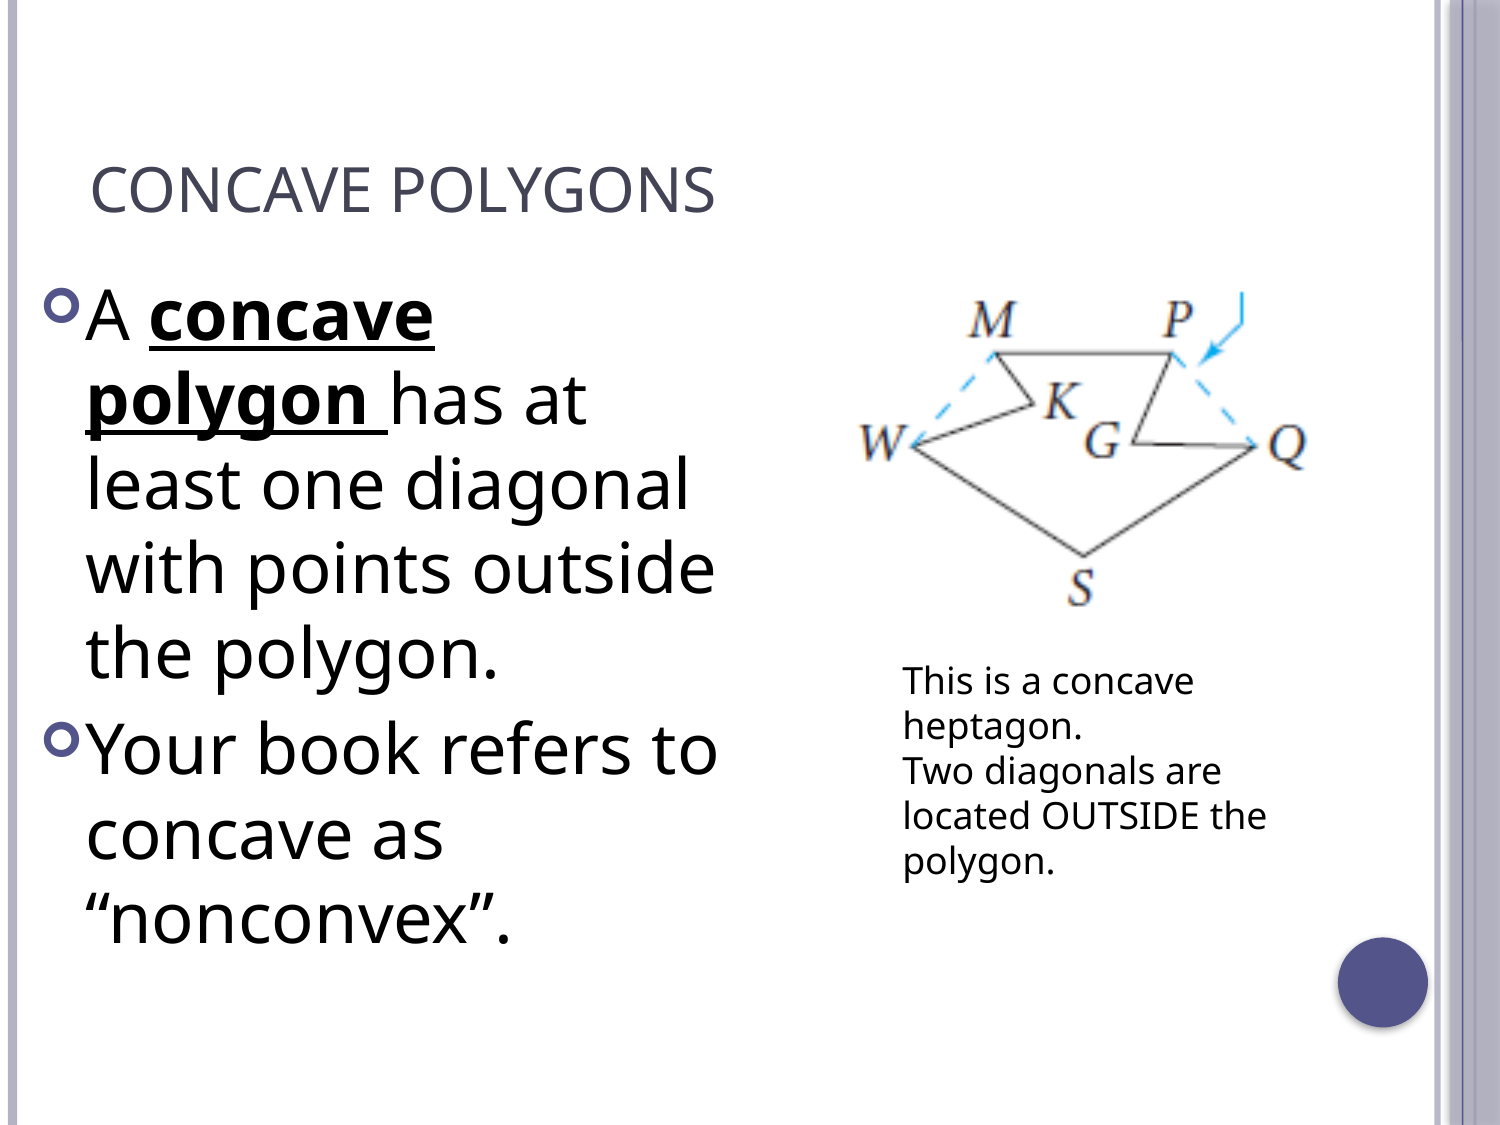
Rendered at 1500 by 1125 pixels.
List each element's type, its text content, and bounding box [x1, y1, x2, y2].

picture [836, 286, 1356, 613]
title Concave Polygons [75, 45, 1300, 233]
list A concave polygon has at least one diagonal with points outside the polygon. Your book refers to concave as “nonconvex”. [24, 262, 738, 1005]
text_box This is a concave heptagon. Two diagonals are located OUTSIDE the polygon. [887, 649, 1375, 890]
